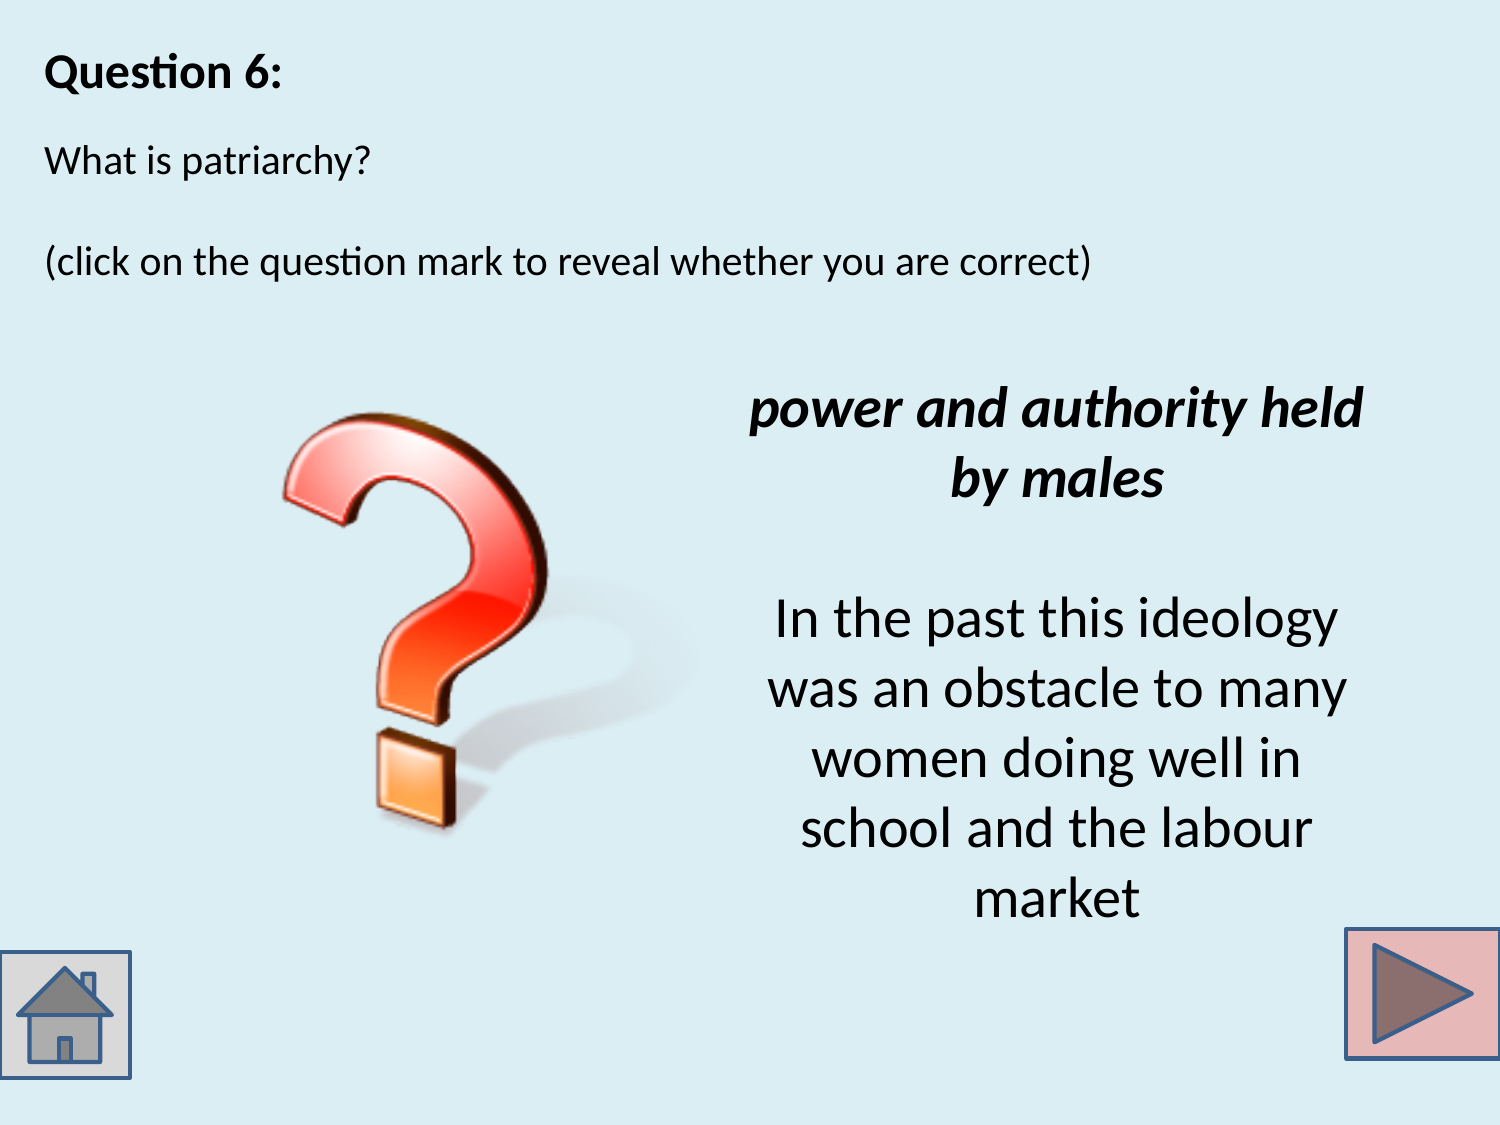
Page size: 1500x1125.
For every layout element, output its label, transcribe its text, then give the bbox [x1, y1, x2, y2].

text_box Question 6: What is patriarchy? (click on the question mark to reveal whether you are correct) [29, 30, 1400, 291]
text_box power and authority held by males In the past this ideology was an obstacle to many women doing well in school and the labour market [714, 361, 1400, 937]
picture [218, 385, 701, 868]
text_box [0, 950, 132, 1080]
text_box [1344, 927, 1500, 1061]
